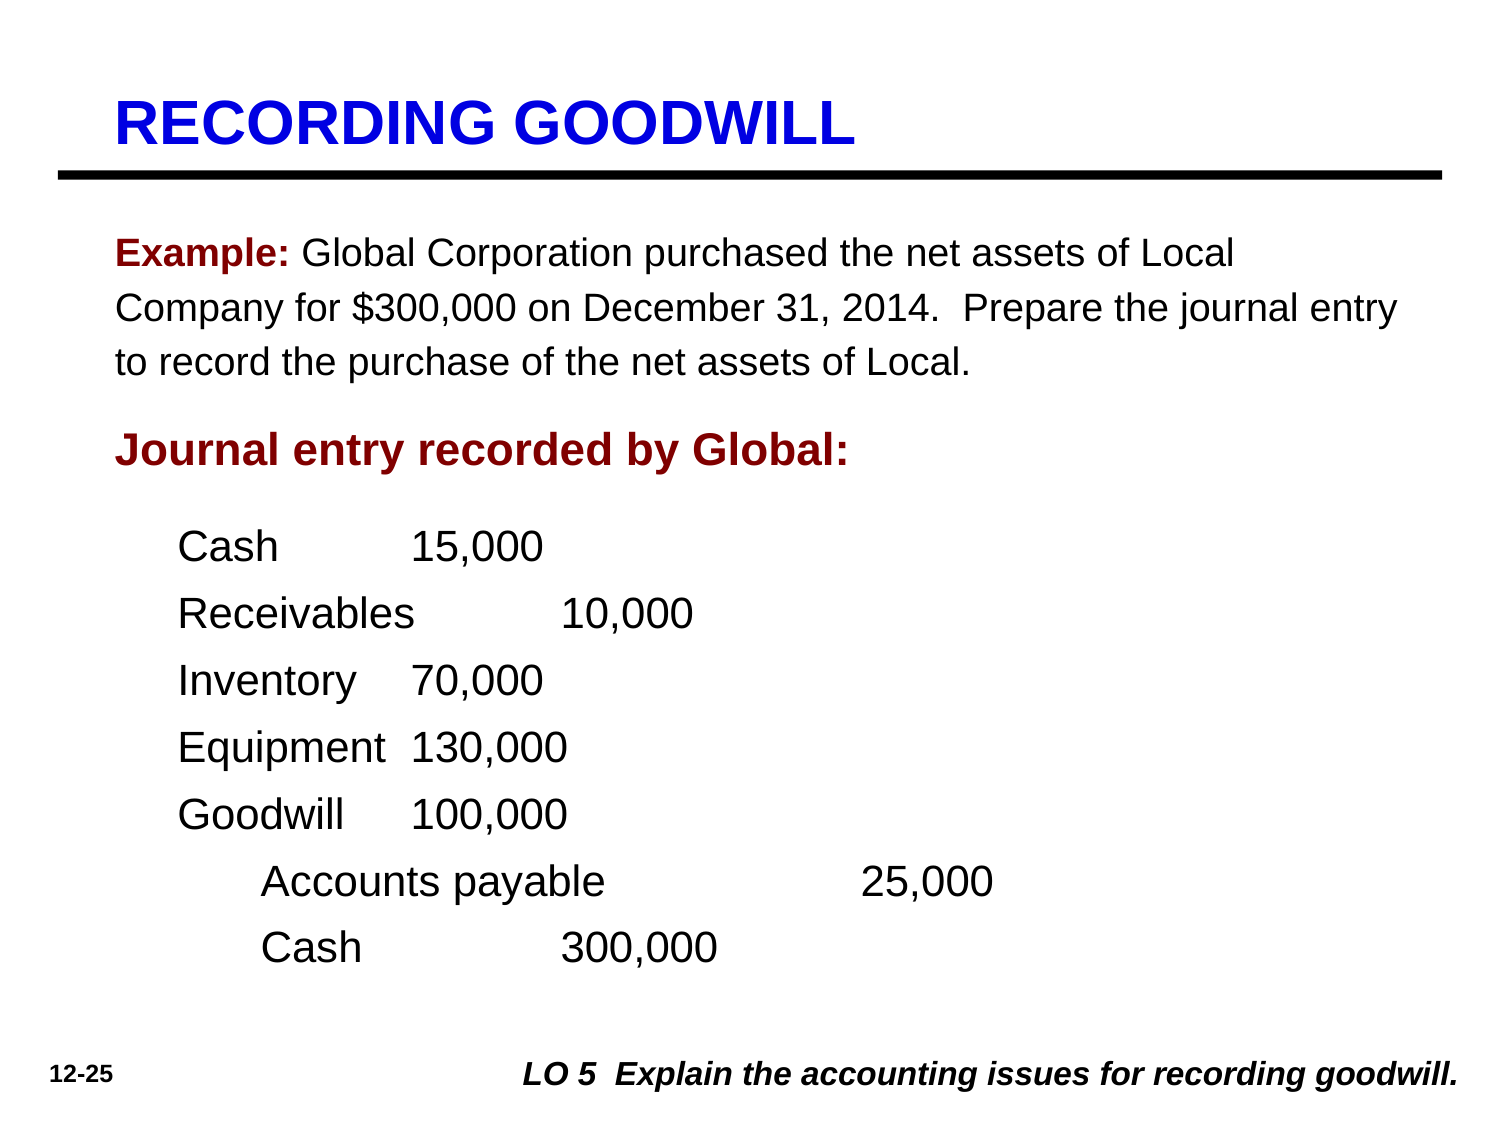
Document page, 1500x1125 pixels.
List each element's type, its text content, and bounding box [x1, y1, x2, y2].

text_box Journal entry recorded by Global: [99, 412, 1363, 483]
text_box RECORDING GOODWILL [99, 75, 1350, 167]
text_box Example: Global Corporation purchased the net assets of Local Company for $300,000 on December 31, 2014. Prepare the journal entry to record the purchase of the net assets of Local. [99, 212, 1425, 391]
text_box LO 5 Explain the accounting issues for recording goodwill. [262, 1044, 1475, 1100]
text_box Cash 15,000 Receivables 10,000 Inventory 70,000 Equipment 130,000 Goodwill 100,000 Accounts payable 25,000 Cash 300,000 [162, 502, 1413, 980]
